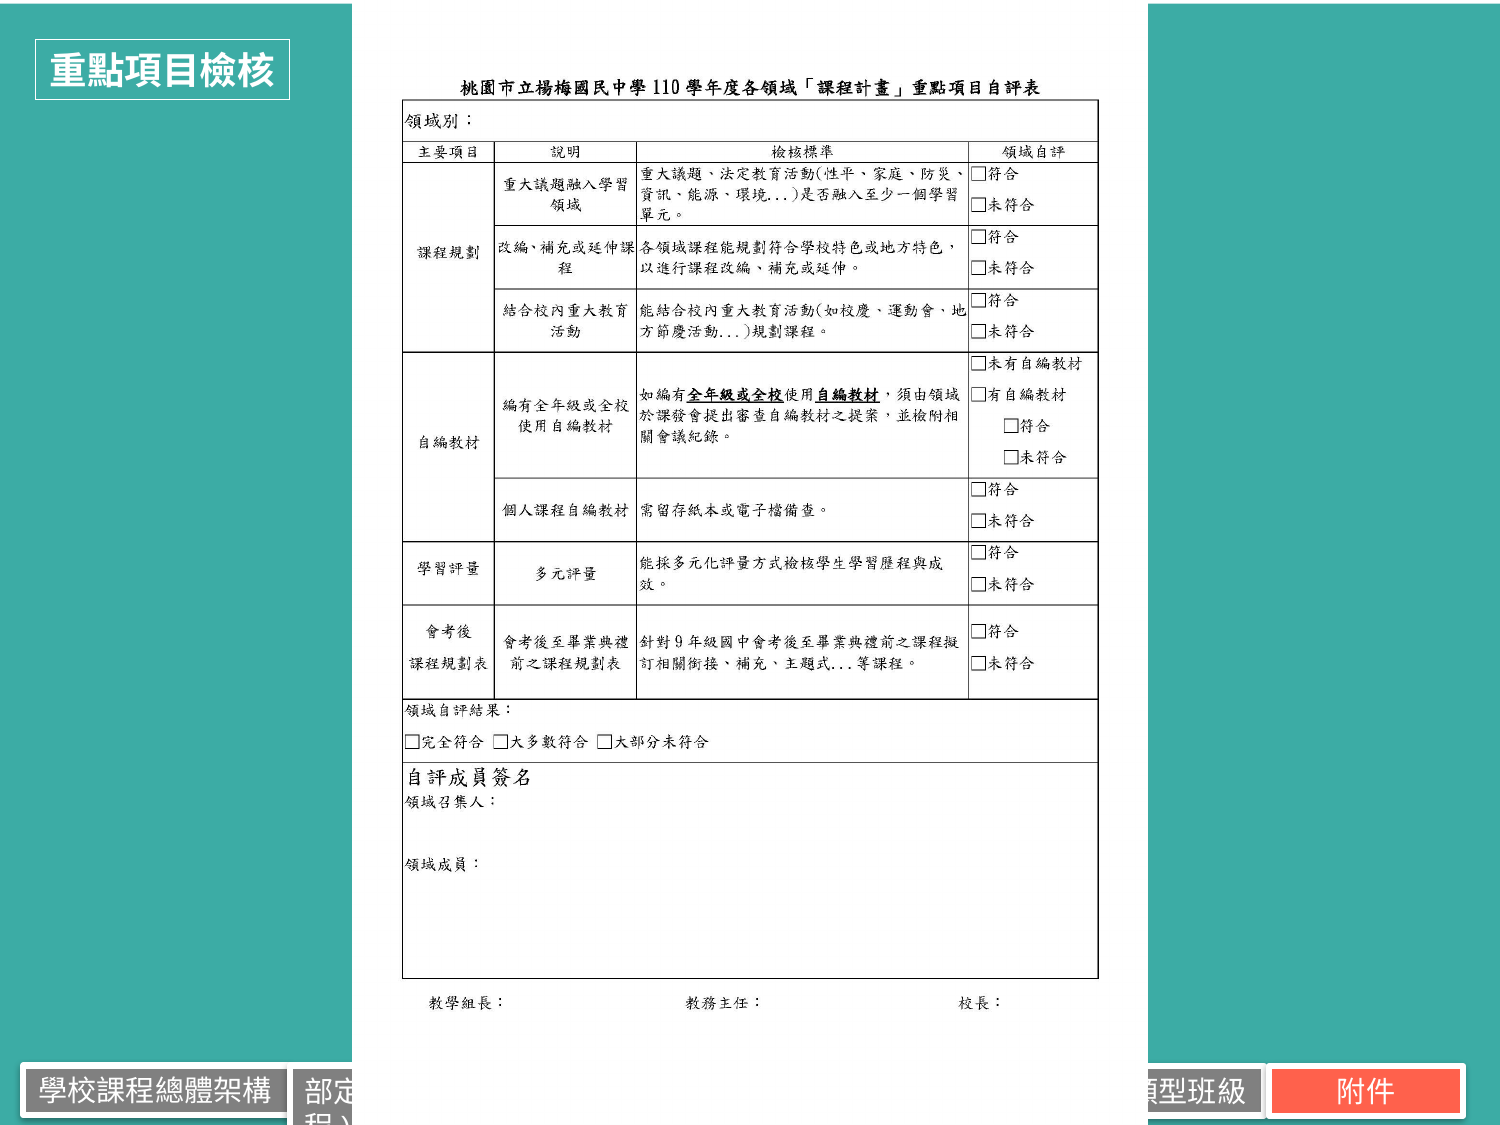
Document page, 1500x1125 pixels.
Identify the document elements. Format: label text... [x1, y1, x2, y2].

picture [351, 0, 1148, 1125]
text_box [1154, 1065, 1464, 1117]
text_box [23, 1065, 346, 1117]
text_box 重點項目檢核 [35, 39, 290, 100]
text_box [1152, 2, 1500, 1125]
text_box [0, 2, 347, 1125]
